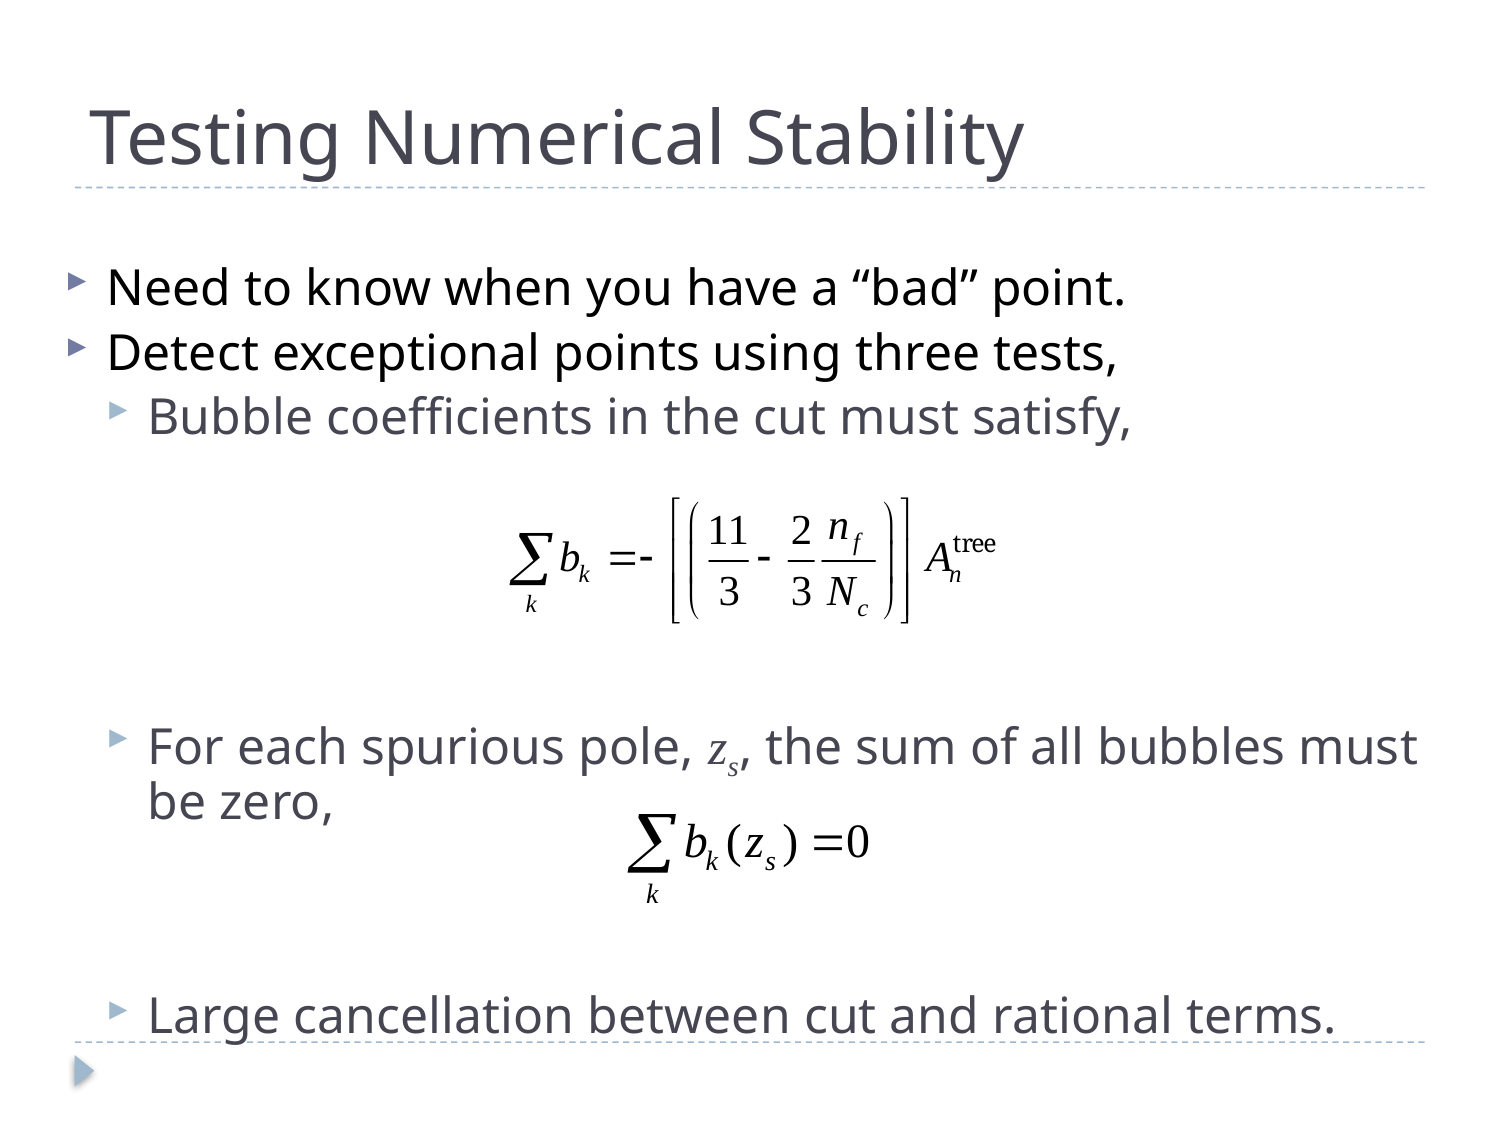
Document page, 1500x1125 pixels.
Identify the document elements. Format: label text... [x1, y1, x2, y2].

list Need to know when you have a “bad” point. Detect exceptional points using three tests, Bubble coefficients in the cut must satisfy, For each spurious pole, zs, the sum of all bubbles must be zero, Large cancellation between cut and rational terms. [50, 254, 1475, 1059]
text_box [620, 805, 877, 914]
title Testing Numerical Stability [75, 24, 1425, 188]
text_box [502, 489, 1002, 633]
